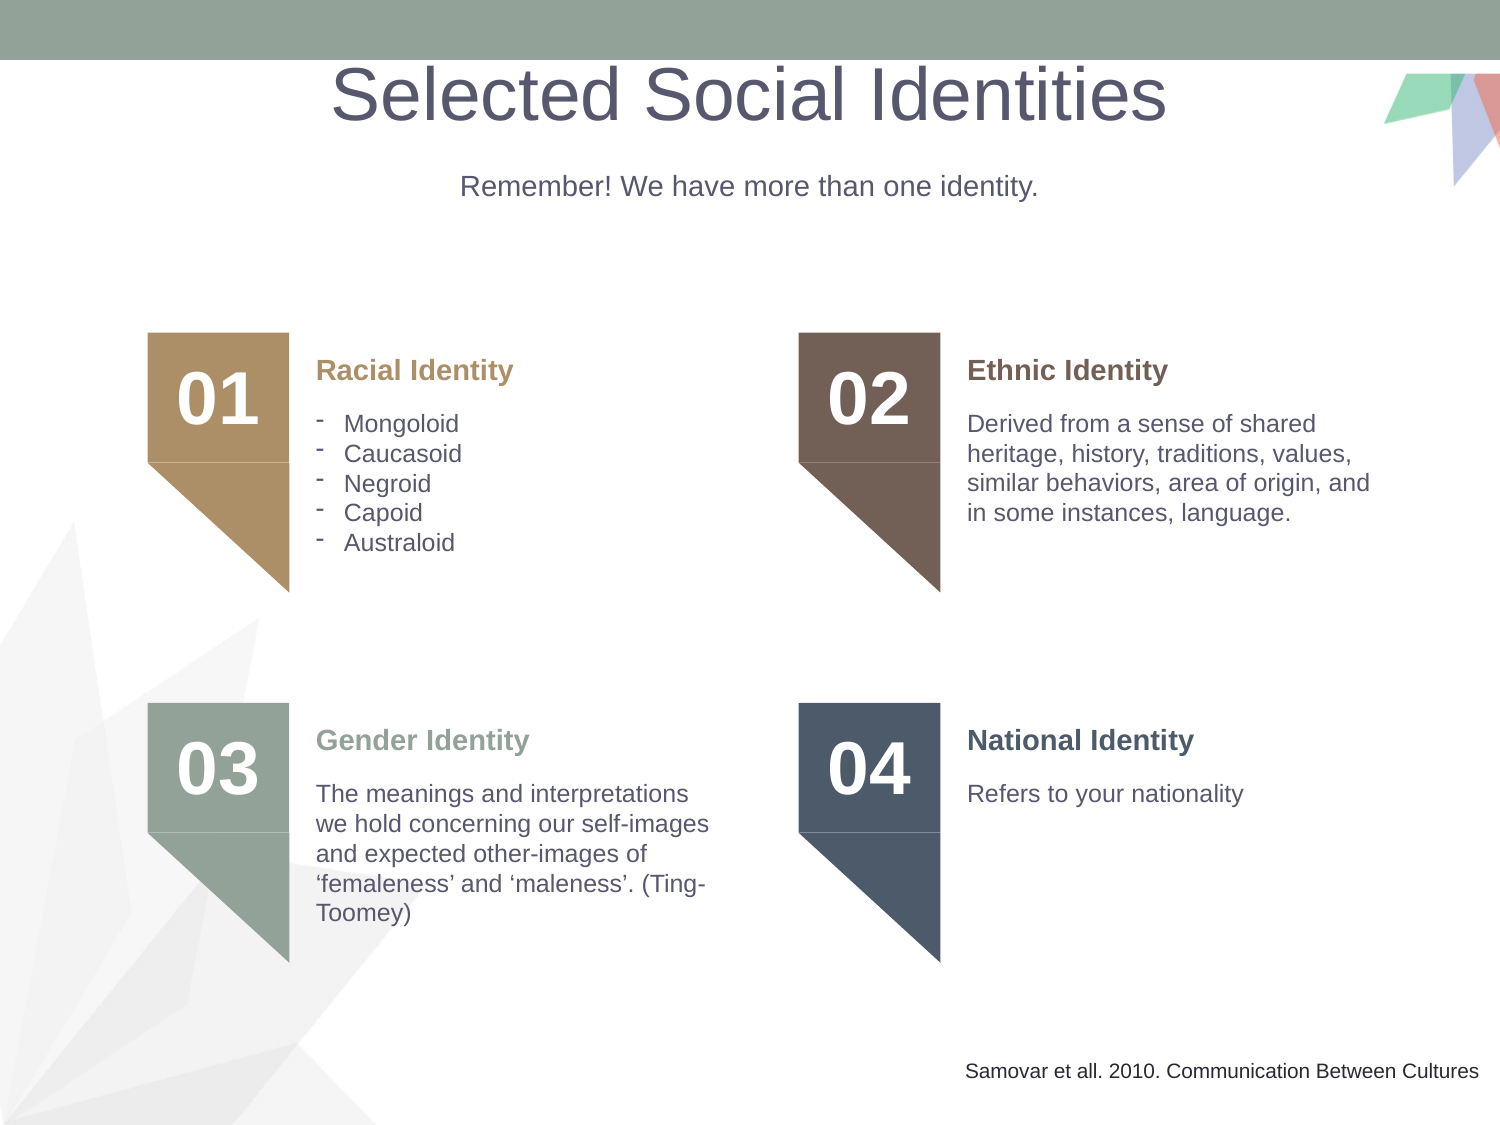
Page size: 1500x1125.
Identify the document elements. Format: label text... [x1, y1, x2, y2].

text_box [147, 332, 290, 593]
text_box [300, 713, 739, 937]
picture [0, 216, 1500, 1125]
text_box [798, 332, 941, 593]
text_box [798, 702, 941, 963]
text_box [300, 343, 739, 567]
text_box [951, 343, 1390, 537]
text_box Samovar et all. 2010. Communication Between Cultures [738, 1050, 1495, 1091]
list Selected Social Identities [0, 26, 1500, 153]
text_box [951, 713, 1390, 816]
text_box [147, 702, 290, 963]
list Remember! We have more than one identity. [0, 153, 1500, 216]
